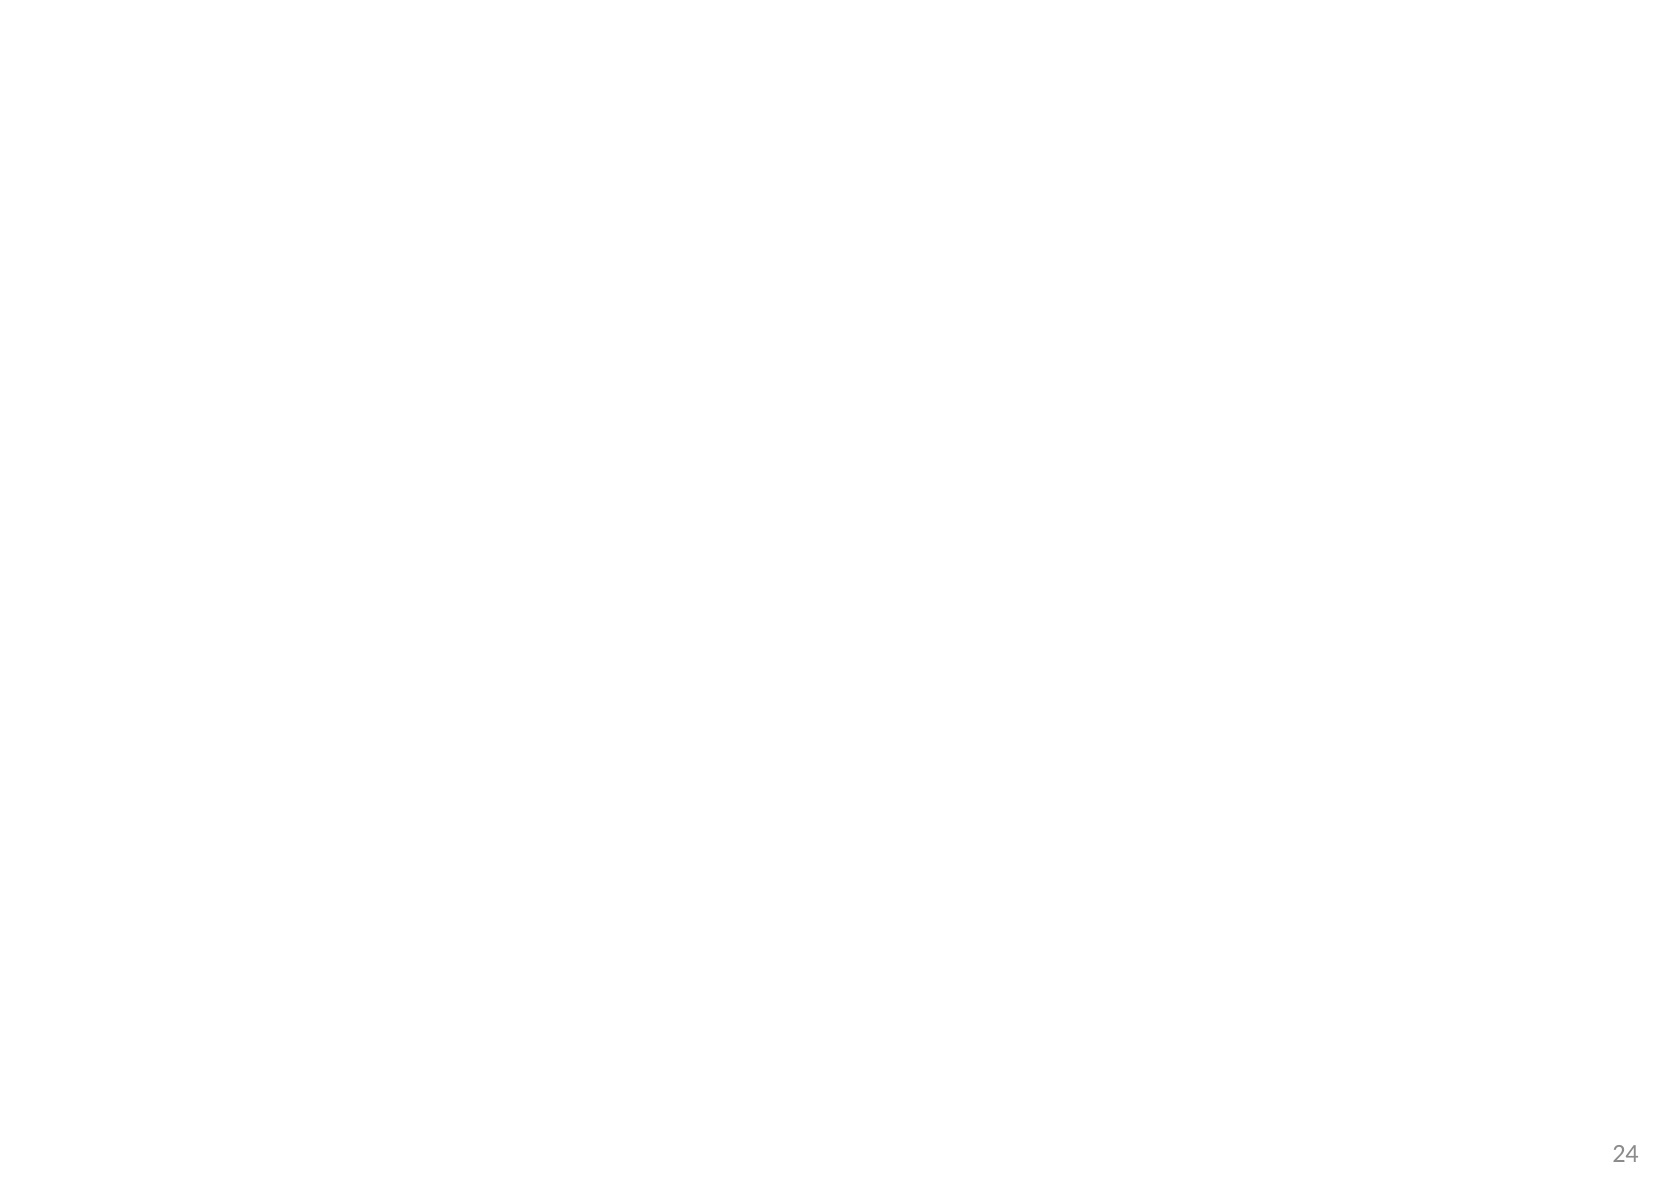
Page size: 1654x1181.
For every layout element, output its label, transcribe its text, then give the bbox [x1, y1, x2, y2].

slide_number 24 [1594, 1122, 1654, 1181]
